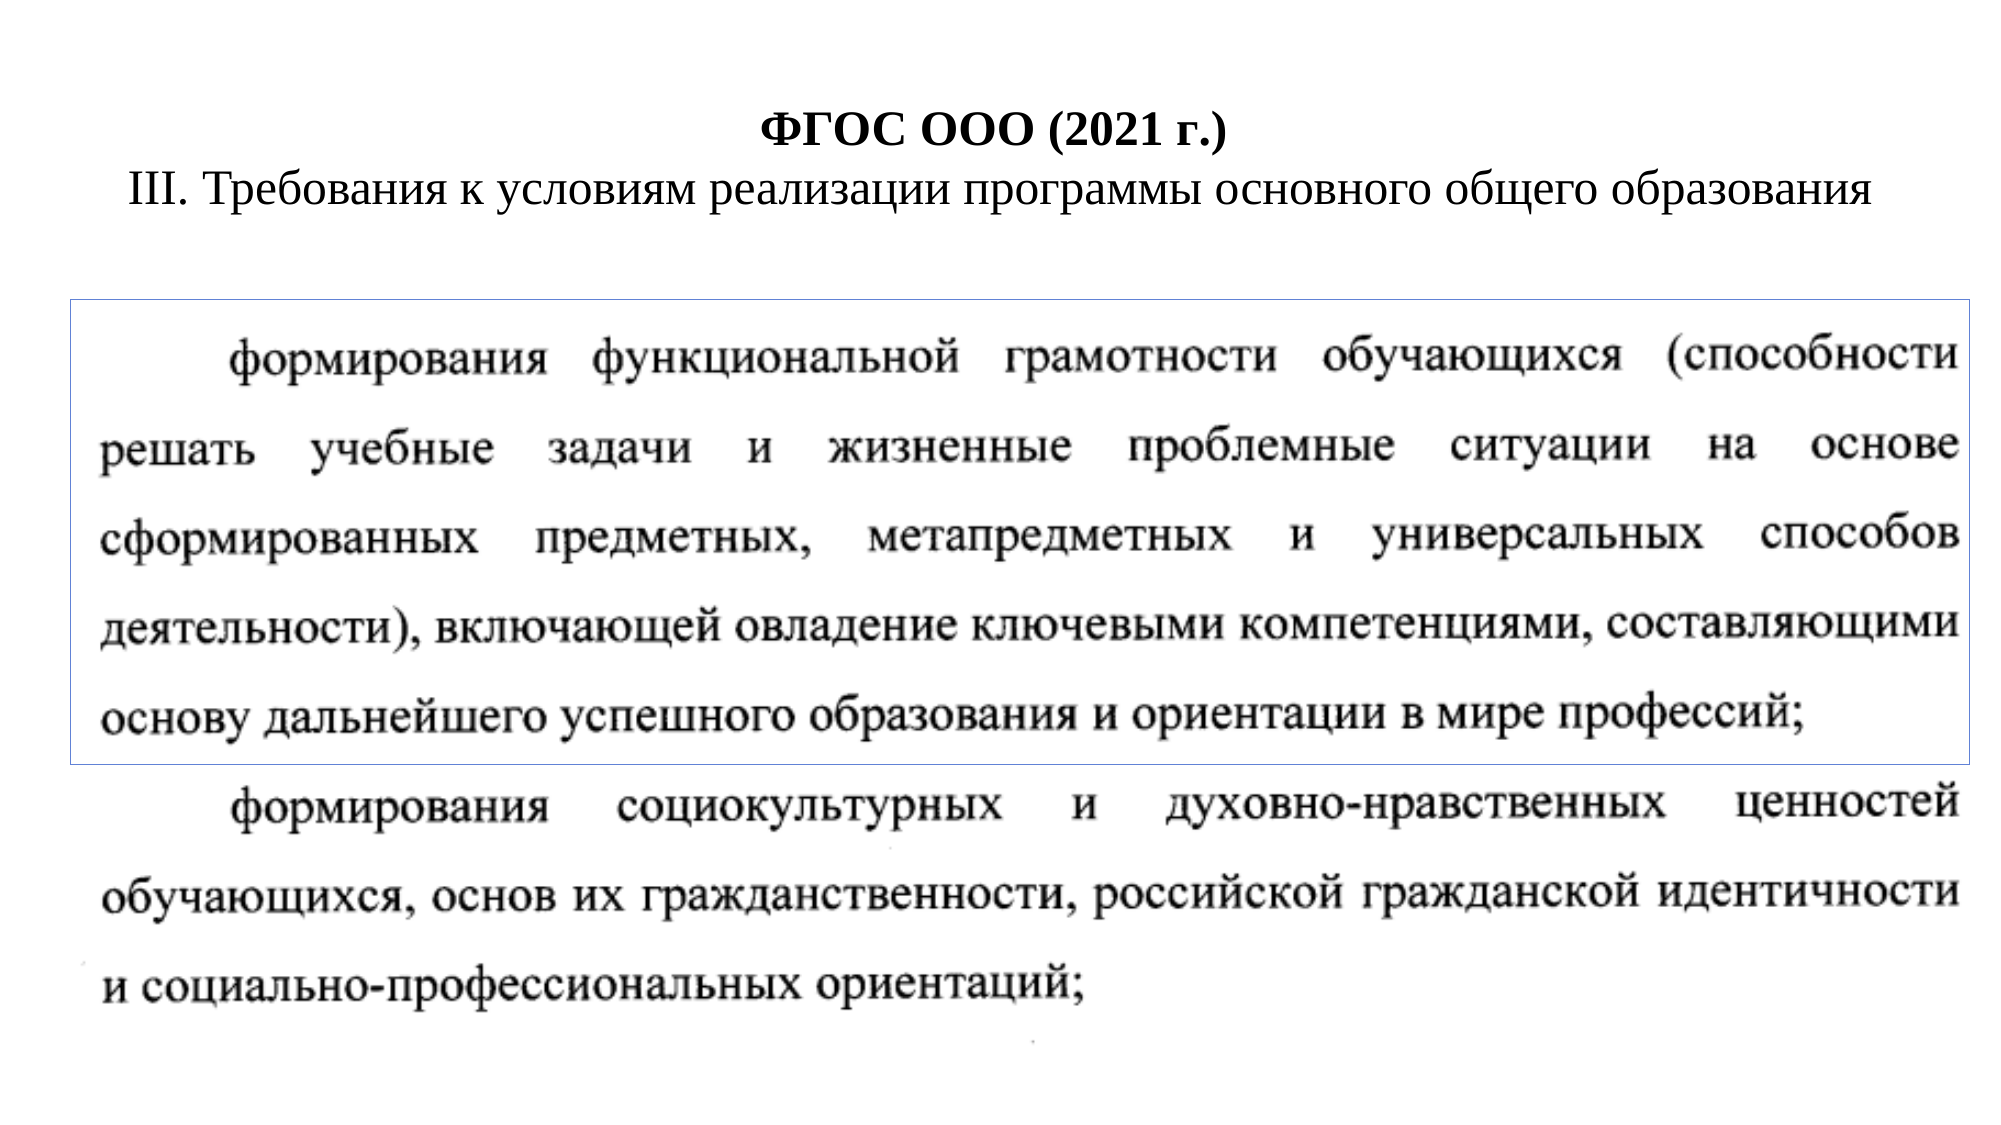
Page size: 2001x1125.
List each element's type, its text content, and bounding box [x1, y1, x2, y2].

picture [0, 299, 2001, 1049]
title ФГОС ООО (2021 г.) III. Требования к условиям реализации программы основного общего образования [99, 61, 1900, 250]
